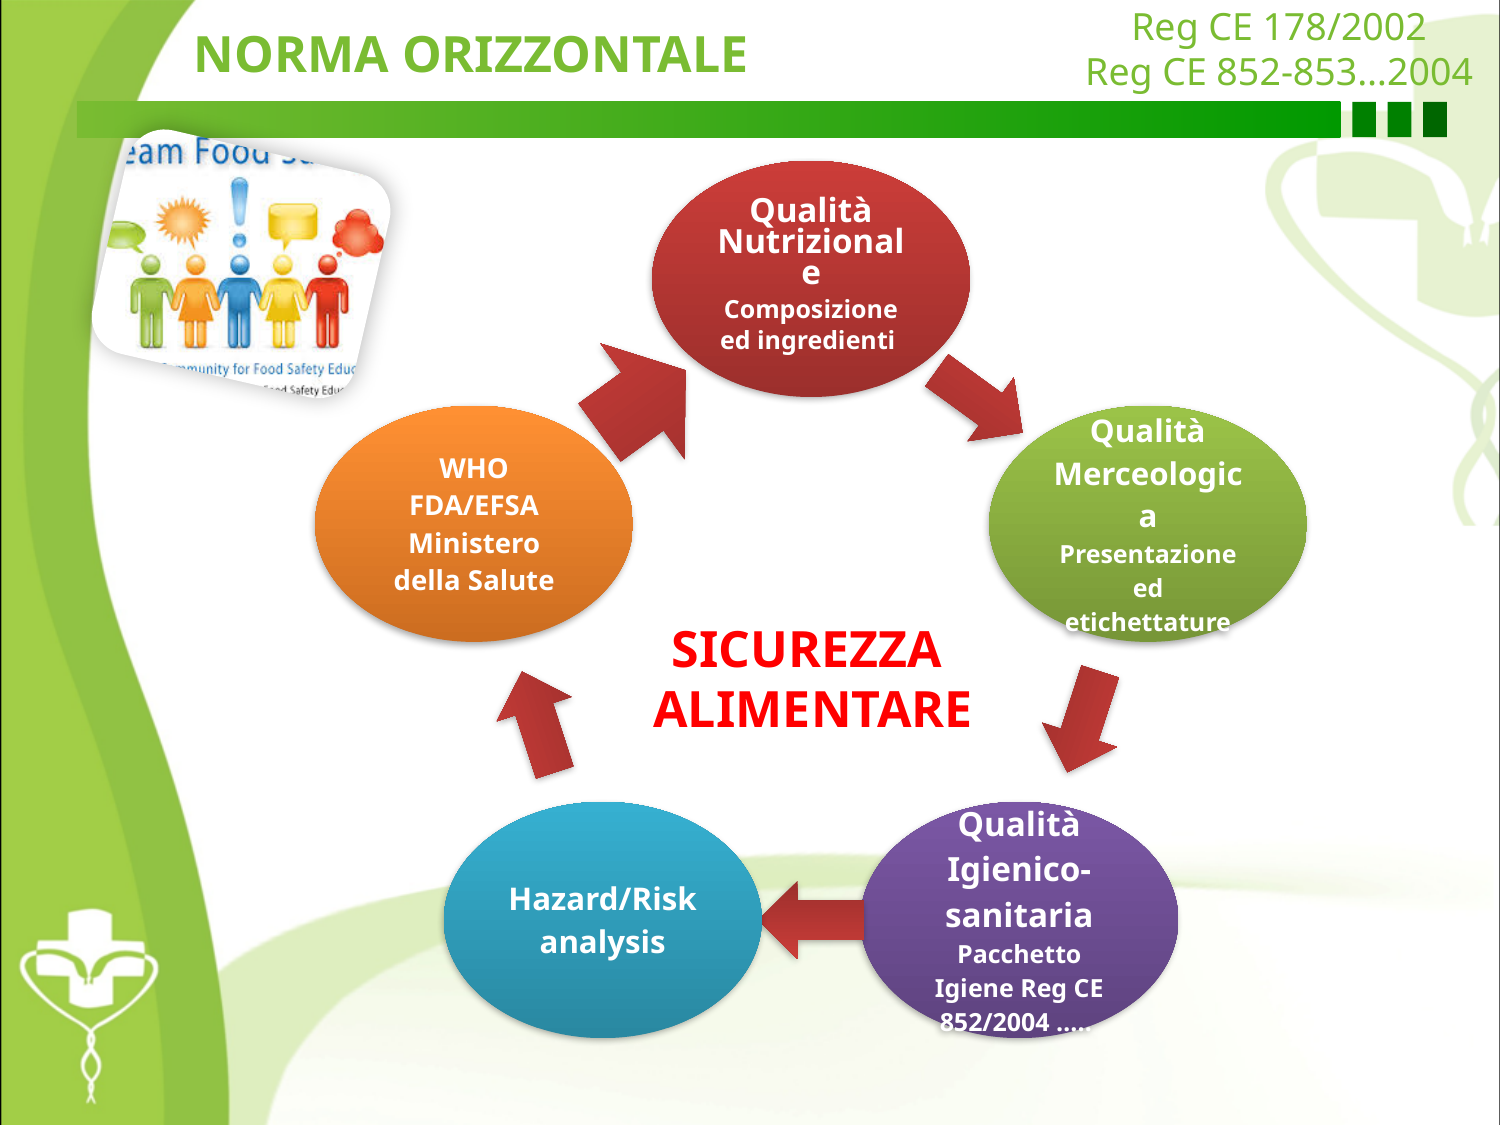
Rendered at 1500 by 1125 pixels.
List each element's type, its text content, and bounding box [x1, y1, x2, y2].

picture [0, 0, 1500, 1125]
text_box Reg CE 178/2002 Reg CE 852-853…2004 [1070, 0, 1489, 146]
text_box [175, 160, 1448, 1107]
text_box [76, 101, 1448, 138]
text_box NORMA ORIZZONTALE [179, 15, 764, 90]
